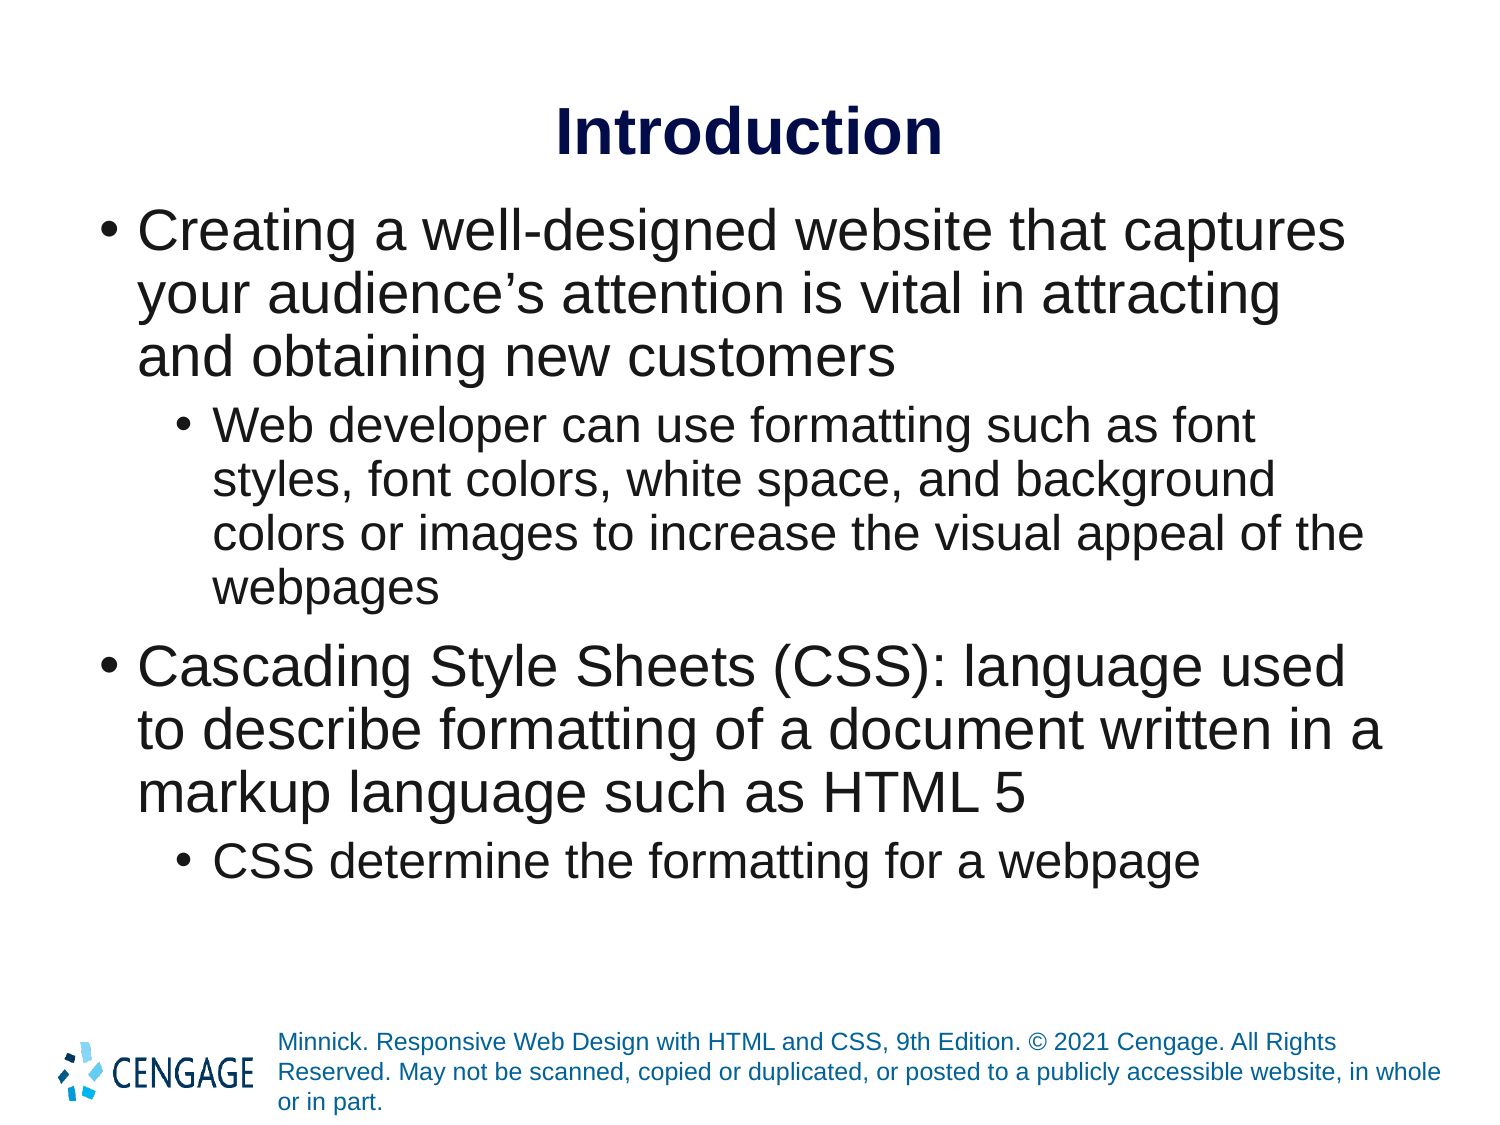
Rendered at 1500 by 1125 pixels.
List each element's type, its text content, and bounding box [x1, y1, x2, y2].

picture [58, 1042, 253, 1101]
list Creating a well-designed website that captures your audience’s attention is vital in attracting and obtaining new customers Web developer can use formatting such as font styles, font colors, white space, and background colors or images to increase the visual appeal of the webpages Cascading Style Sheets (CSS): language used to describe formatting of a document written in a markup language such as HTML 5 CSS determine the formatting for a webpage [99, 200, 1397, 1024]
footer Minnick. Responsive Web Design with HTML and CSS, 9th Edition. © 2021 Cengage. All Rights Reserved. May not be scanned, copied or duplicated, or posted to a publicly accessible website, in whole or in part. [262, 1040, 1475, 1100]
title Introduction [103, 24, 1397, 175]
